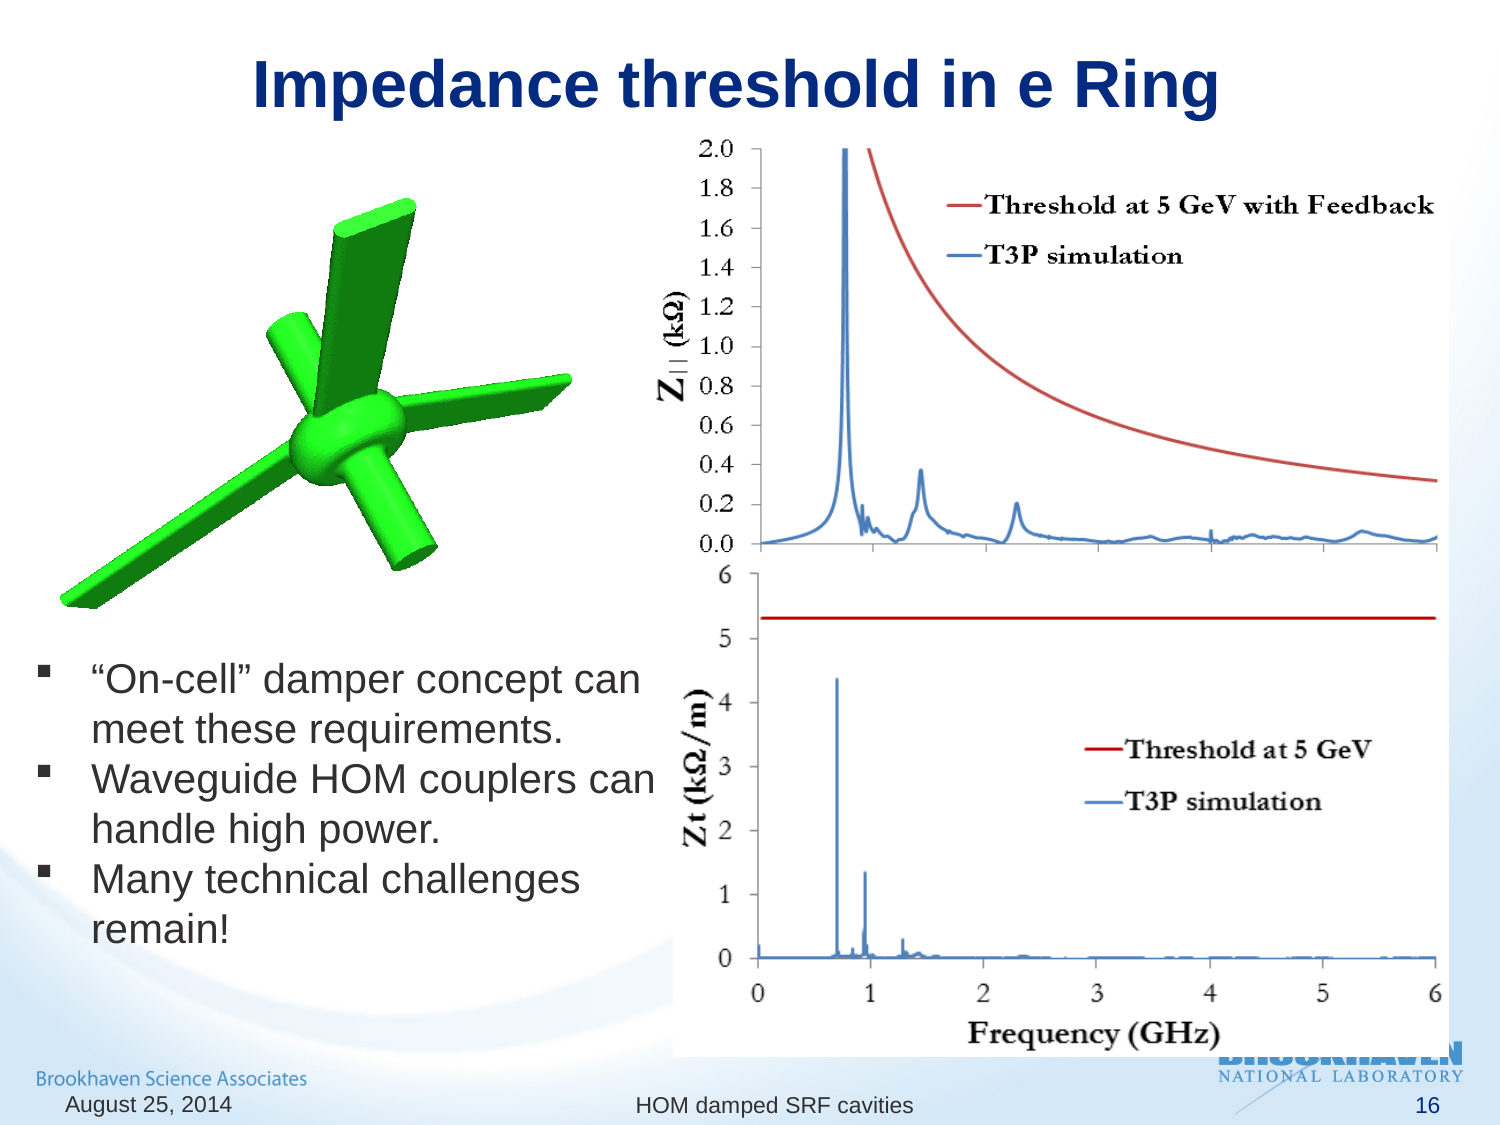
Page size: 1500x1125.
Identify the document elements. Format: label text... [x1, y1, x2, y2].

title Impedance threshold in e Ring [37, 0, 1438, 163]
slide_number 16 [1399, 1074, 1488, 1125]
footer HOM damped SRF cavities [437, 1074, 1113, 1125]
picture [0, 0, 1500, 1125]
text_box “On-cell” damper concept can meet these requirements. Waveguide HOM couplers can handle high power. Many technical challenges remain! [19, 644, 668, 960]
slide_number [49, 1074, 326, 1125]
